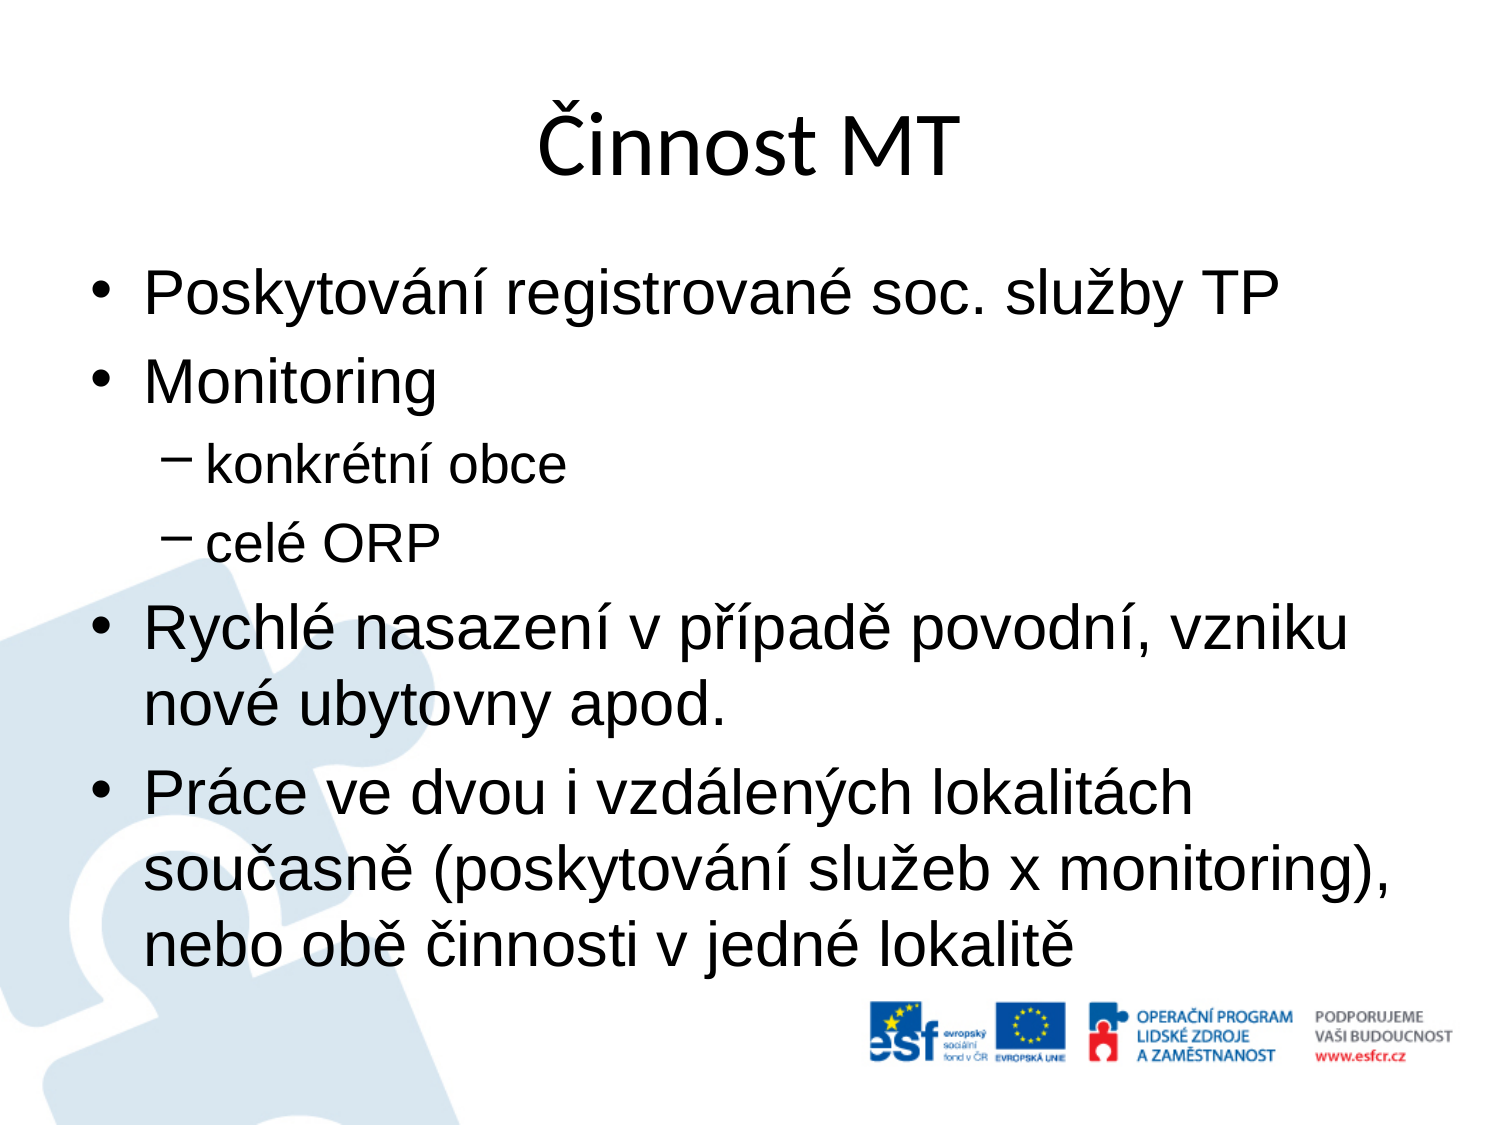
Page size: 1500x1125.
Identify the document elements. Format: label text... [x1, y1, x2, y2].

picture [0, 0, 1500, 1125]
title Činnost MT [75, 45, 1425, 233]
list Poskytování registrované soc. služby TP Monitoring konkrétní obce celé ORP Rychlé nasazení v případě povodní, vzniku nové ubytovny apod. Práce ve dvou i vzdálených lokalitách současně (poskytování služeb x monitoring), nebo obě činnosti v jedné lokalitě [75, 243, 1425, 1040]
